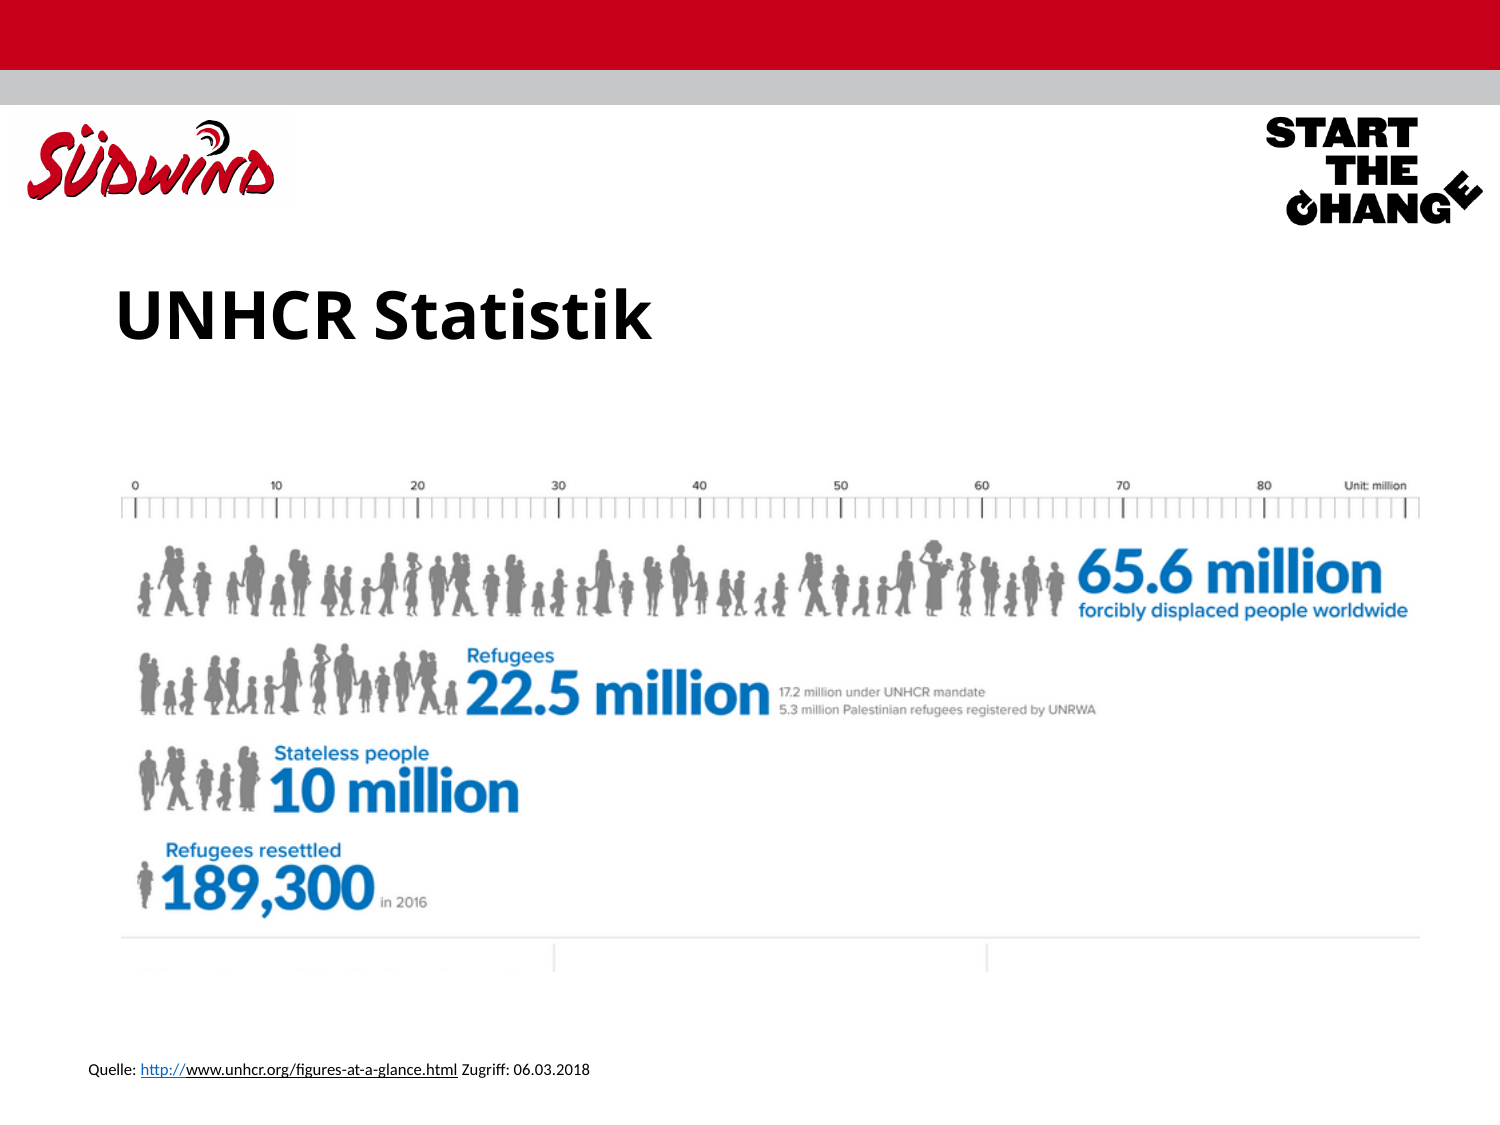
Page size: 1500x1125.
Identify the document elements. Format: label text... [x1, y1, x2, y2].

picture [1262, 112, 1489, 230]
picture [100, 456, 1500, 972]
text_box Quelle: http://www.unhcr.org/figures-at-a-glance.html Zugriff: 06.03.2018 [73, 1051, 606, 1087]
picture [0, 0, 1500, 105]
picture [11, 107, 293, 206]
title UNHCR Statistik [103, 244, 1397, 393]
